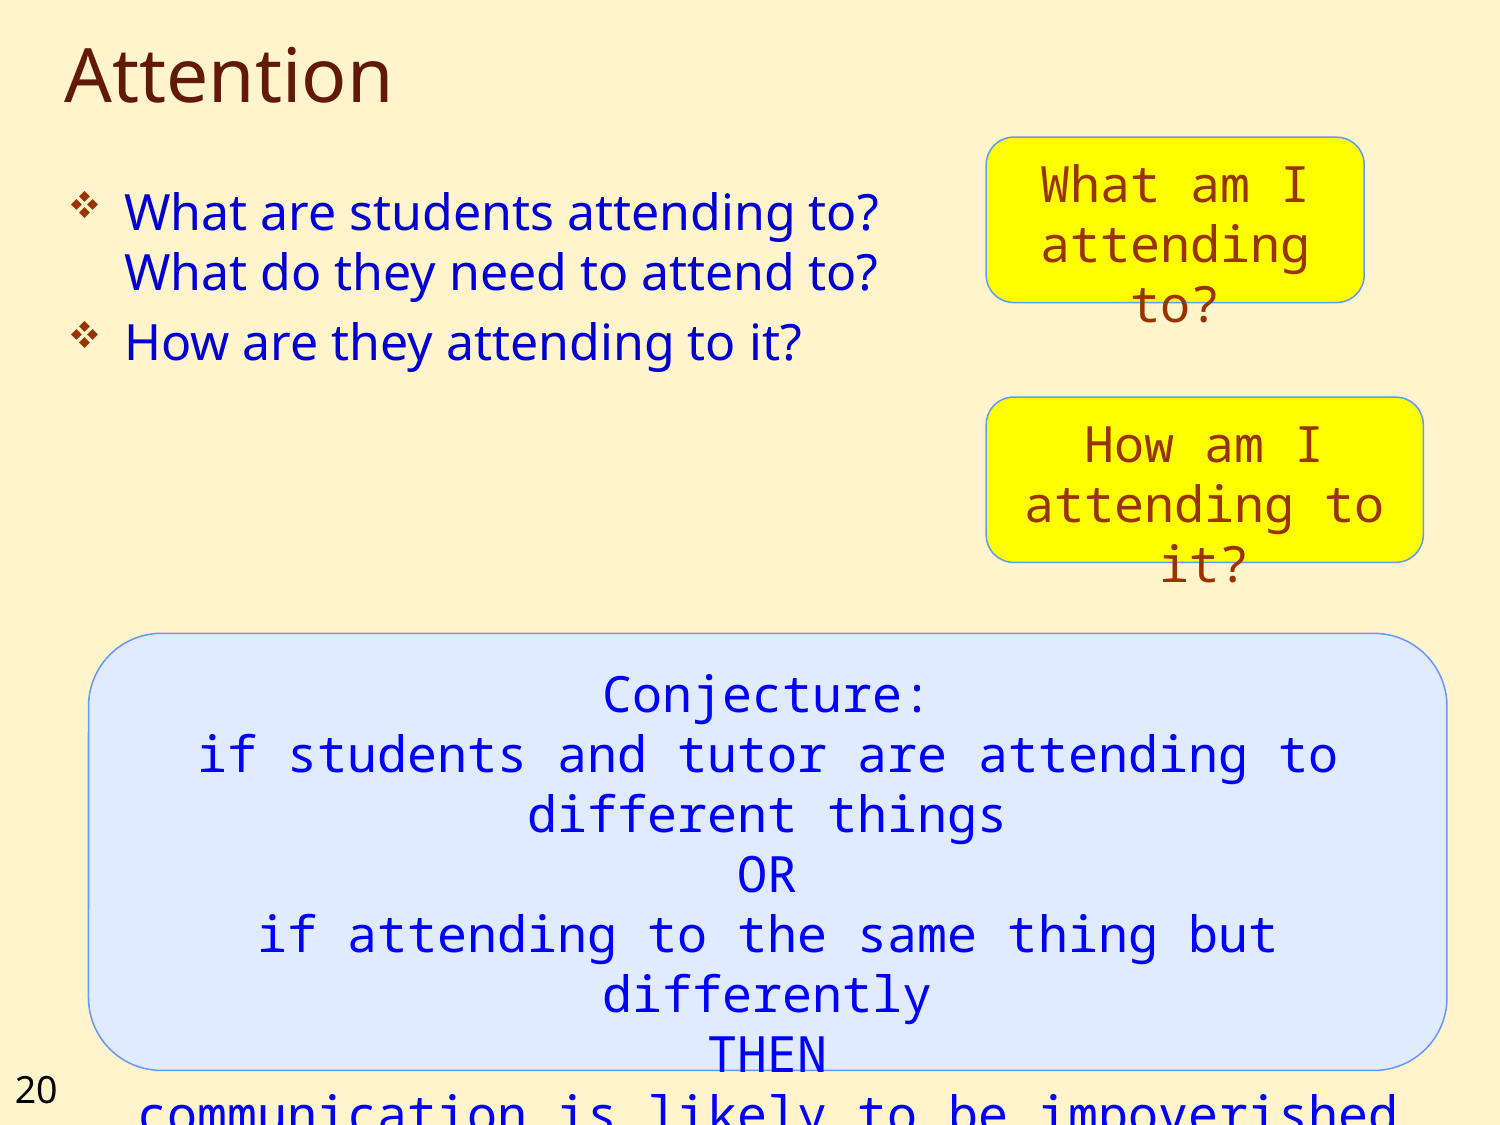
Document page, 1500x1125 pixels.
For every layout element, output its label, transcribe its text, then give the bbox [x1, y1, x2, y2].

list What are students attending to? What do they need to attend to? How are they attending to it? [52, 172, 1436, 410]
title Attention [49, 24, 1326, 126]
text_box How am I attending to it? [986, 397, 1424, 563]
text_box Conjecture: if students and tutor are attending to different things OR if attending to the same thing but differently THEN communication is likely to be impoverished [88, 633, 1447, 1071]
text_box What am I attending to? [986, 137, 1365, 303]
